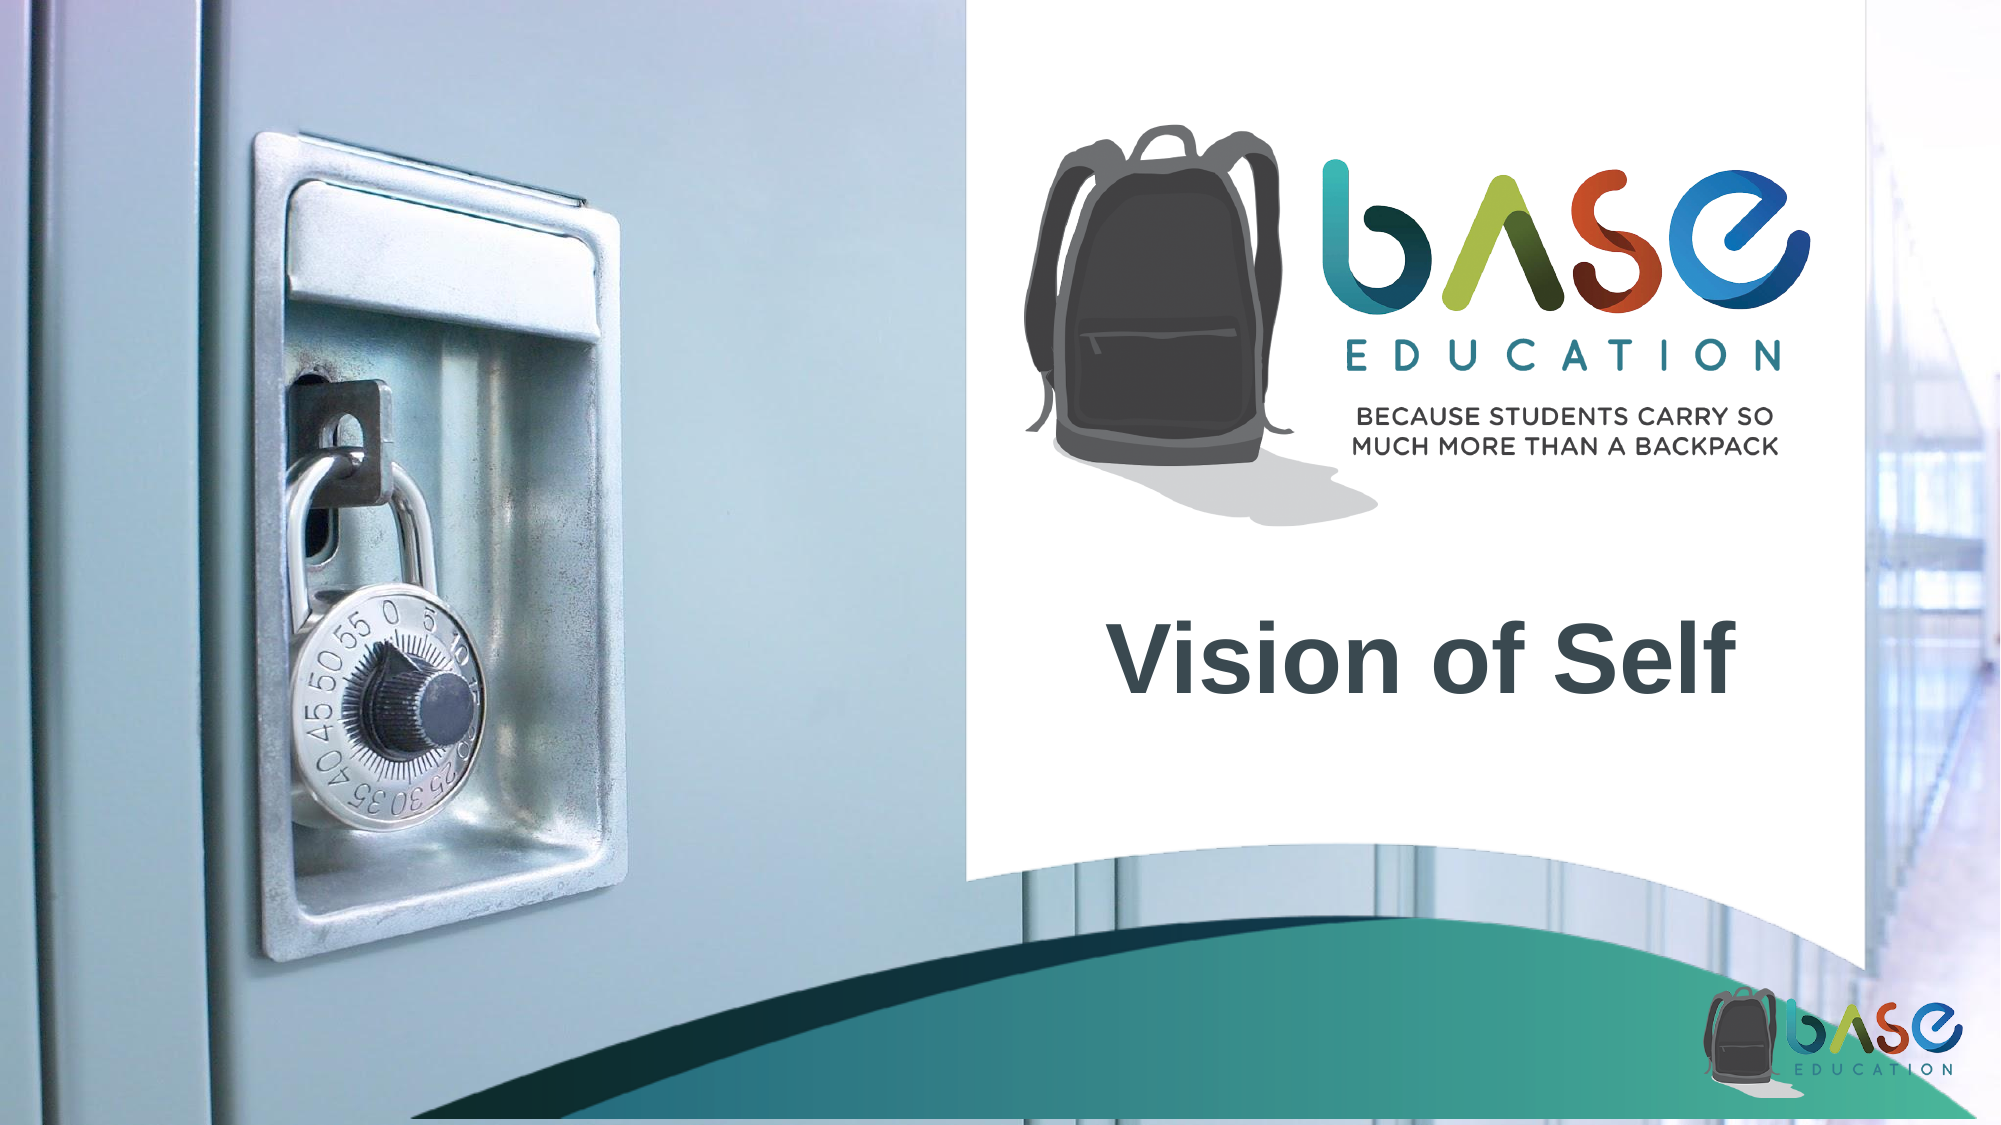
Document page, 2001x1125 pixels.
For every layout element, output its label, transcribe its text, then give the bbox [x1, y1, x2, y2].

text_box Vision of Self [972, 585, 1870, 801]
text_box [999, 555, 1880, 749]
picture [0, 0, 2001, 1125]
